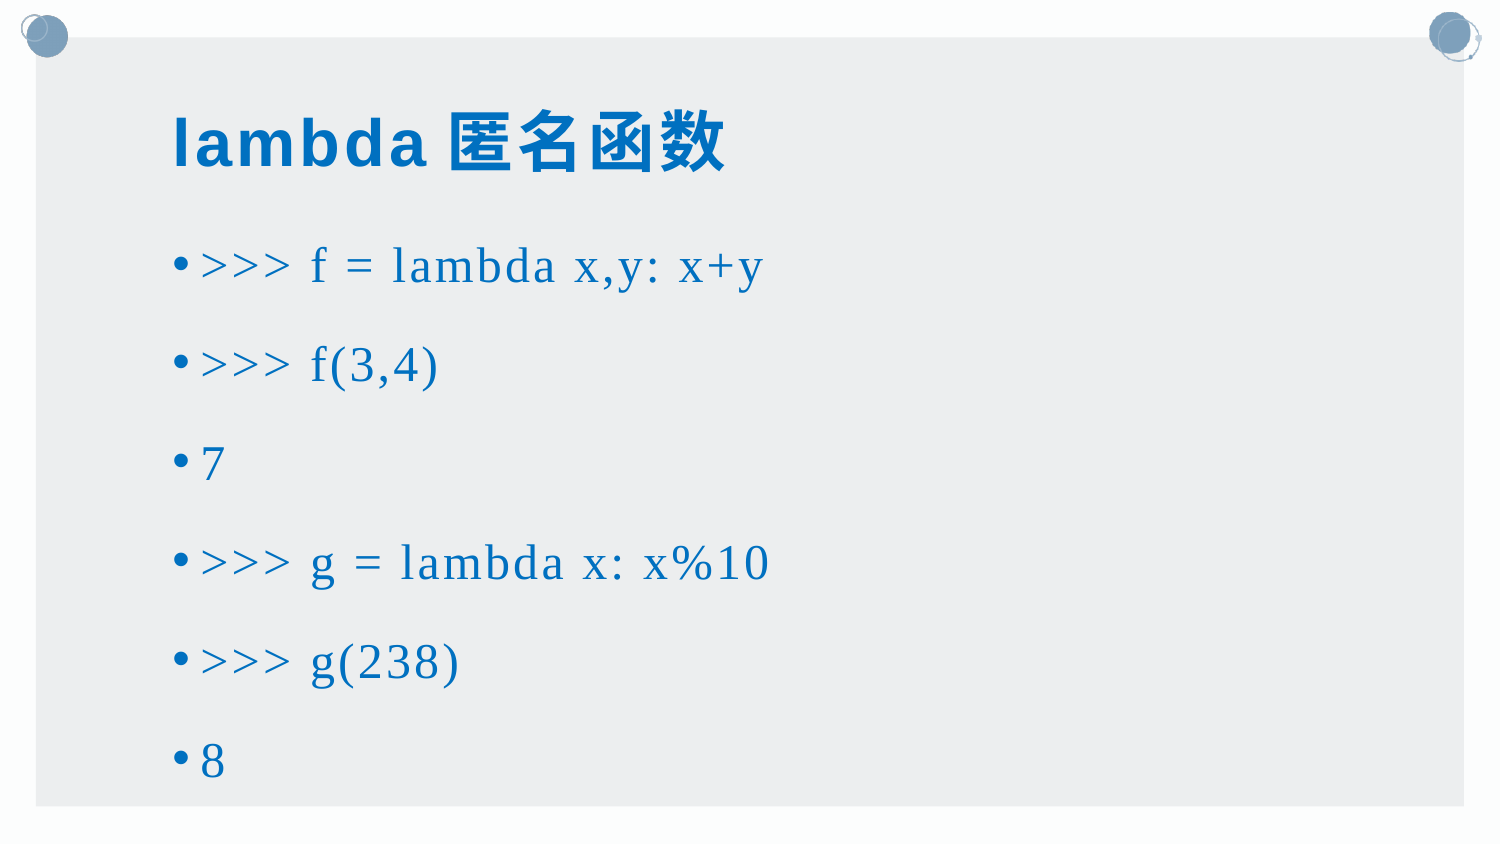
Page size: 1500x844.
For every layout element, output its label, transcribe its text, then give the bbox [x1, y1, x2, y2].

title lambda匿名函数 [157, 94, 1342, 184]
picture [0, 0, 89, 73]
picture [1411, 0, 1500, 73]
list >>> f = lambda x,y: x+y >>> f(3,4) 7 >>> g = lambda x: x%10 >>> g(238) 8 [157, 207, 1342, 632]
